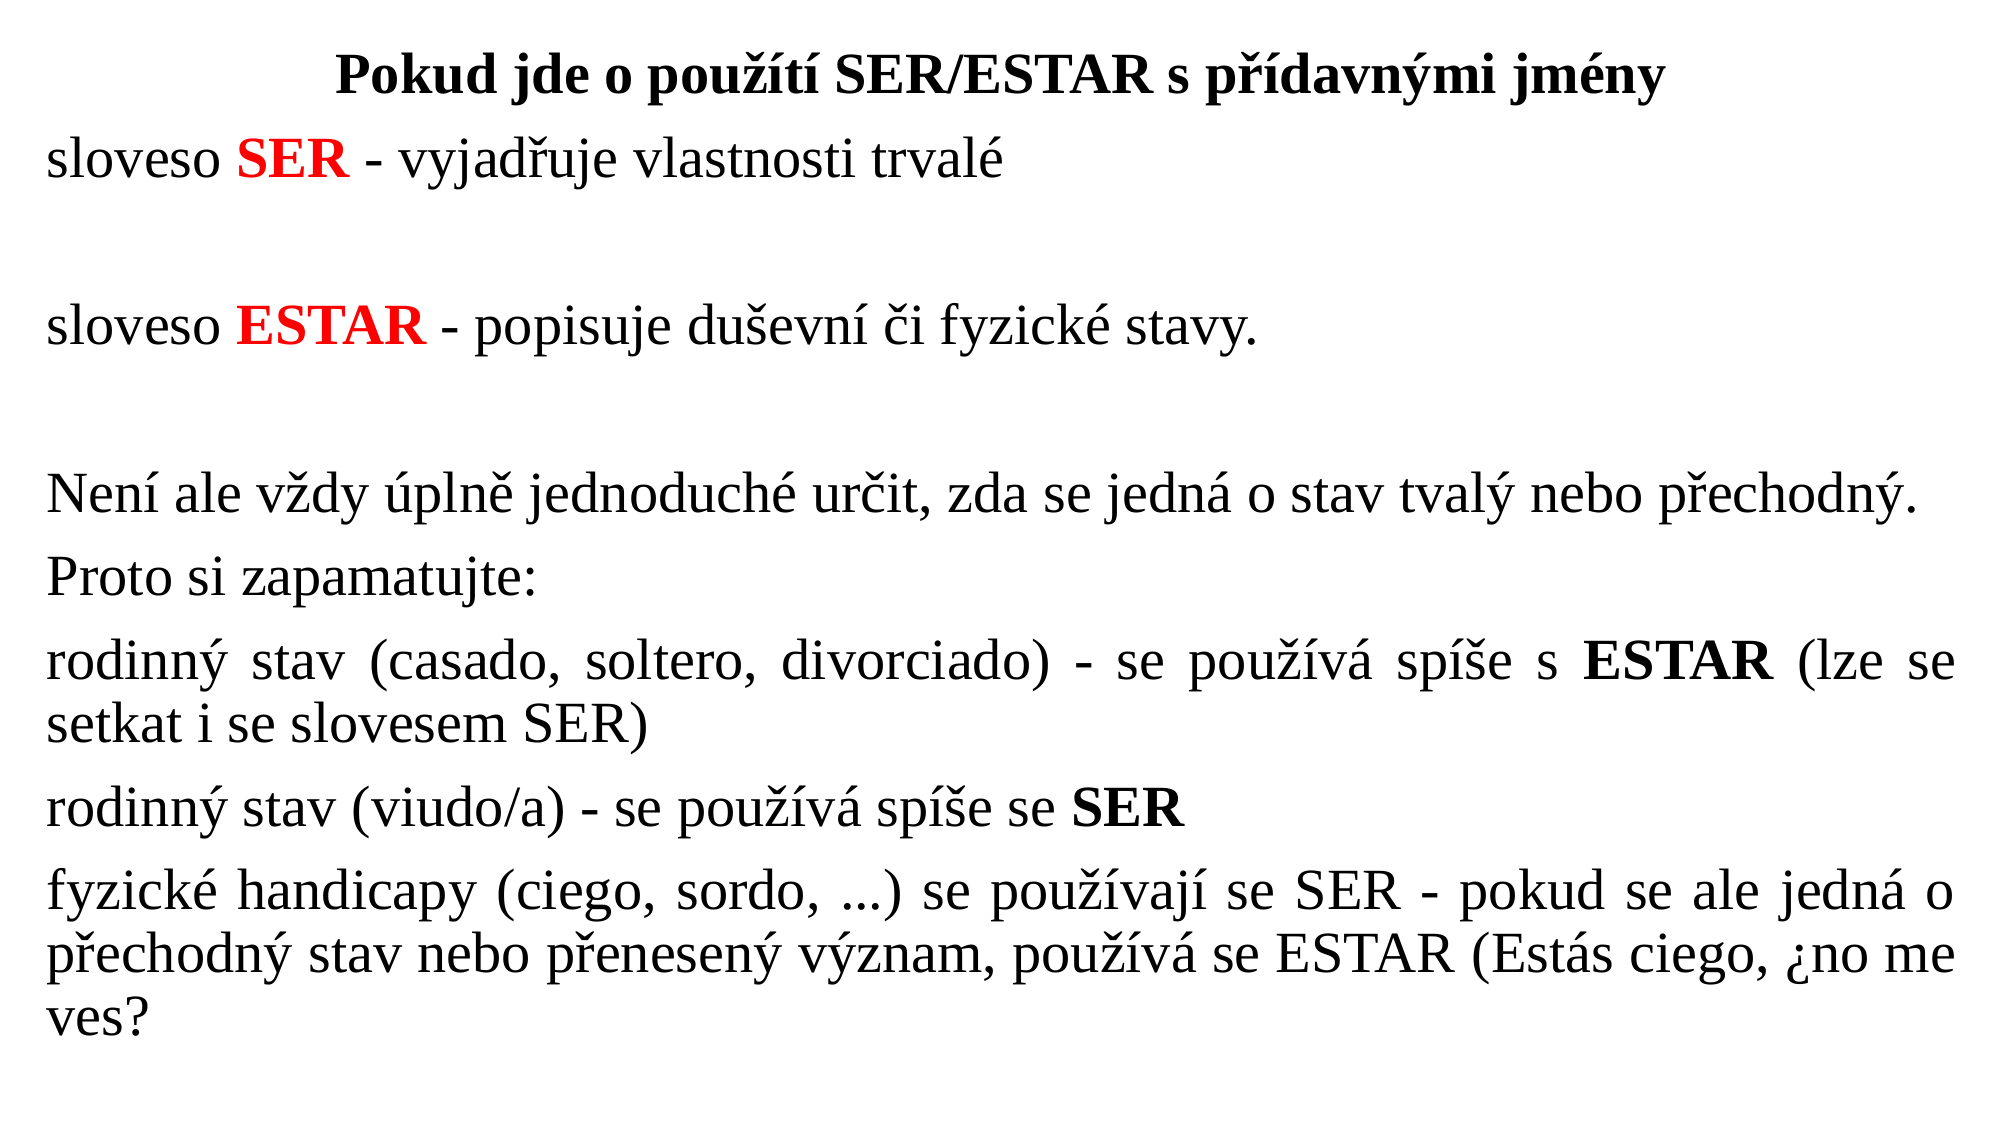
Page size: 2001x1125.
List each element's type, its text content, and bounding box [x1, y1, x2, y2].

list Pokud jde o použítí SER/ESTAR s přídavnými jmény sloveso SER - vyjadřuje vlastnosti trvalé sloveso ESTAR - popisuje duševní či fyzické stavy. Není ale vždy úplně jednoduché určit, zda se jedná o stav tvalý nebo přechodný. Proto si zapamatujte: rodinný stav (casado, soltero, divorciado) - se používá spíše s ESTAR (lze se setkat i se slovesem SER) rodinný stav (viudo/a) - se používá spíše se SER fyzické handicapy (ciego, sordo, ...) se používají se SER - pokud se ale jedná o přechodný stav nebo přenesený význam, používá se ESTAR (Estás ciego, ¿no me ves? [31, 35, 1972, 1093]
